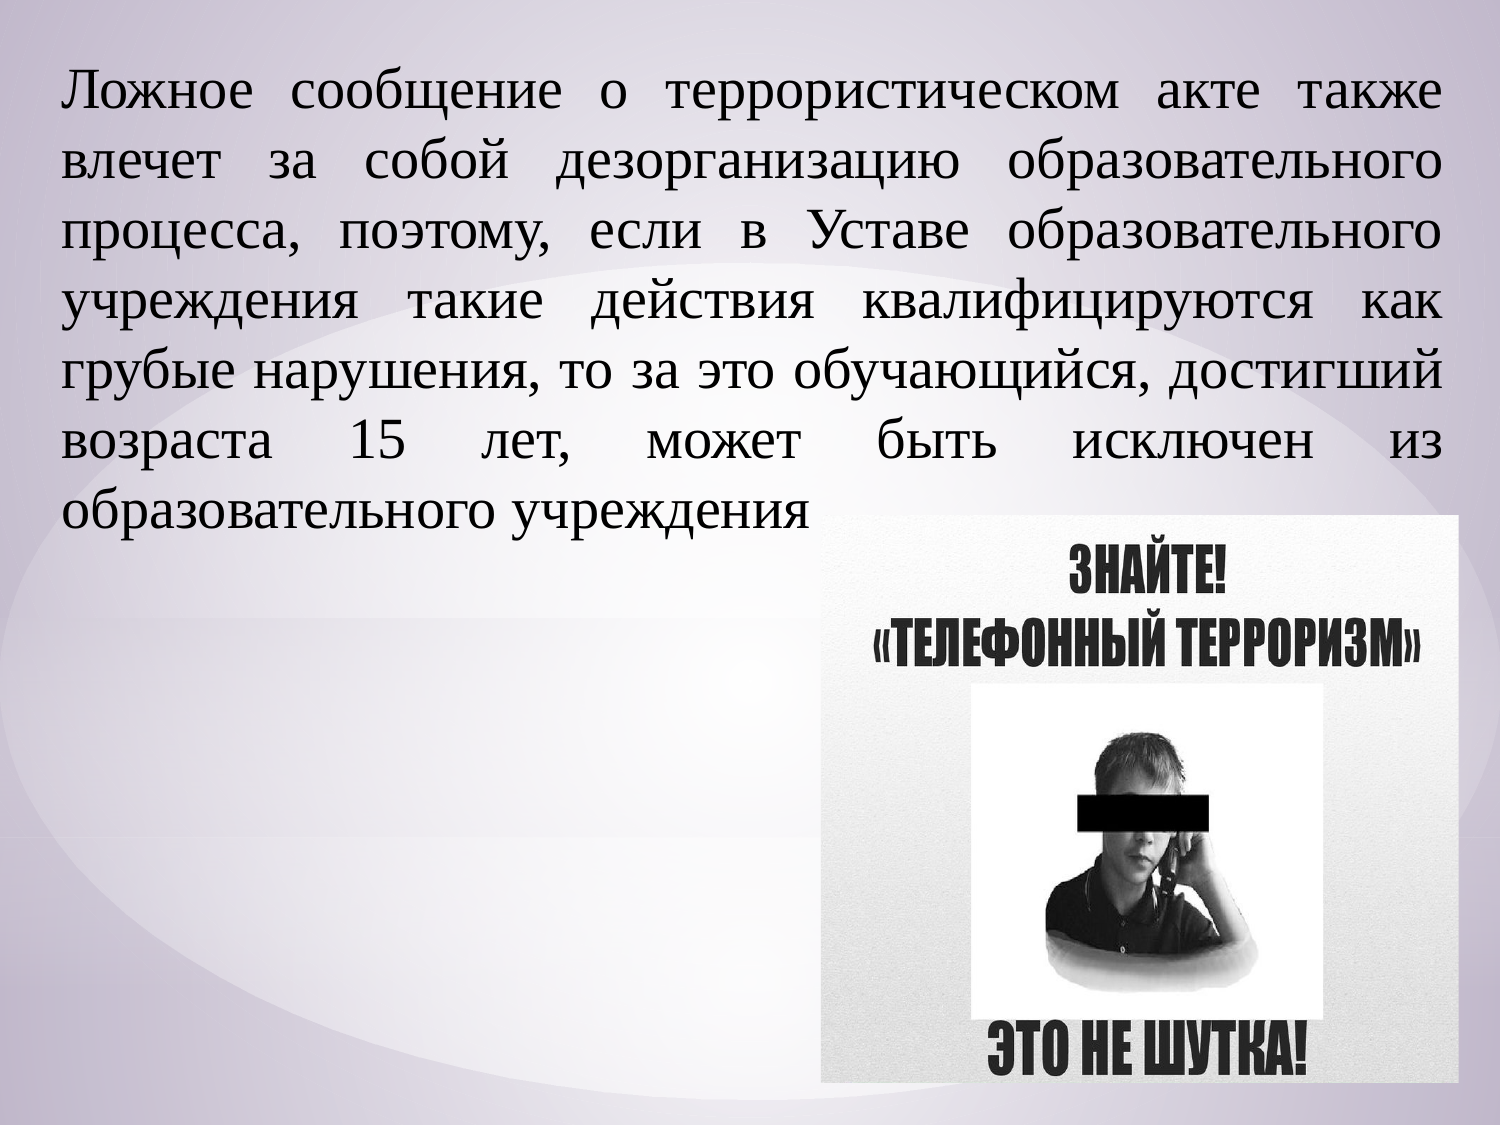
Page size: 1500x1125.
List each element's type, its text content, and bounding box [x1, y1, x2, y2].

text_box Ложное сообщение о террористическом акте также влечет за собой дезорганизацию образовательного процесса, поэтому, если в Уставе образовательного учреждения такие действия квалифицируются как грубые нарушения, то за это обучающийся, достигший возраста 15 лет, может быть исключен из образовательного учреждения [46, 42, 1459, 548]
picture [820, 514, 1459, 1083]
